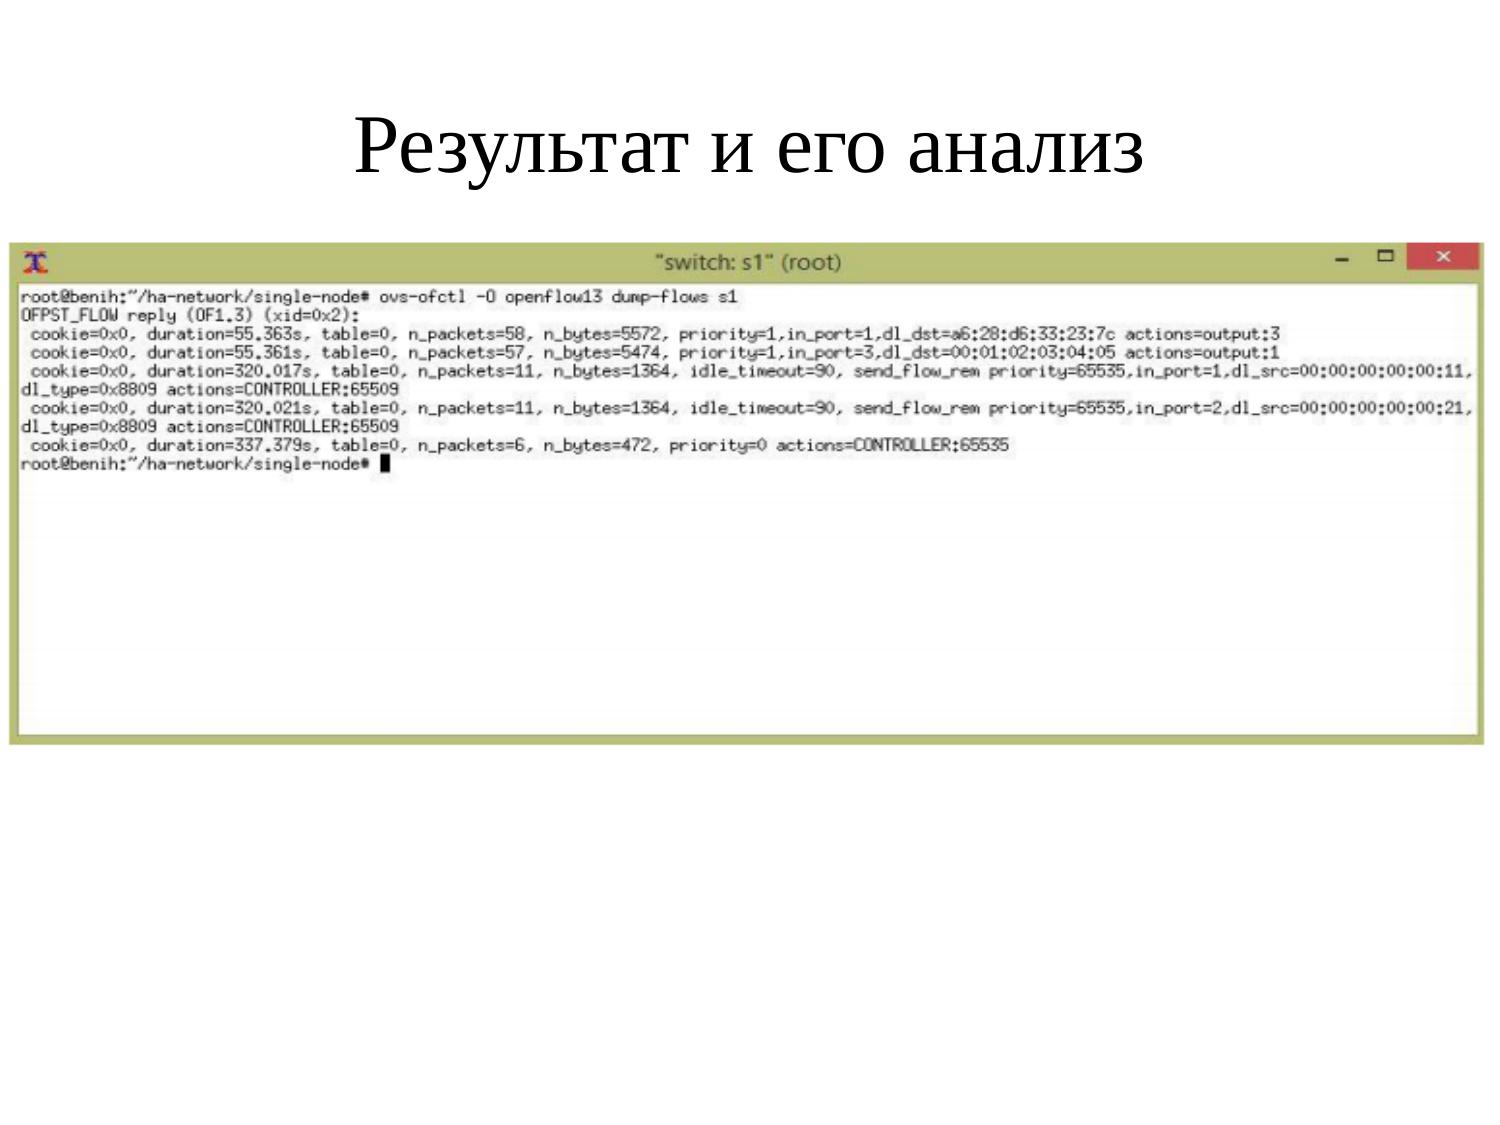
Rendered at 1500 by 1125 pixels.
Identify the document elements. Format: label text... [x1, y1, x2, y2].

title Результат и его анализ [75, 45, 1425, 230]
picture [0, 231, 1500, 752]
